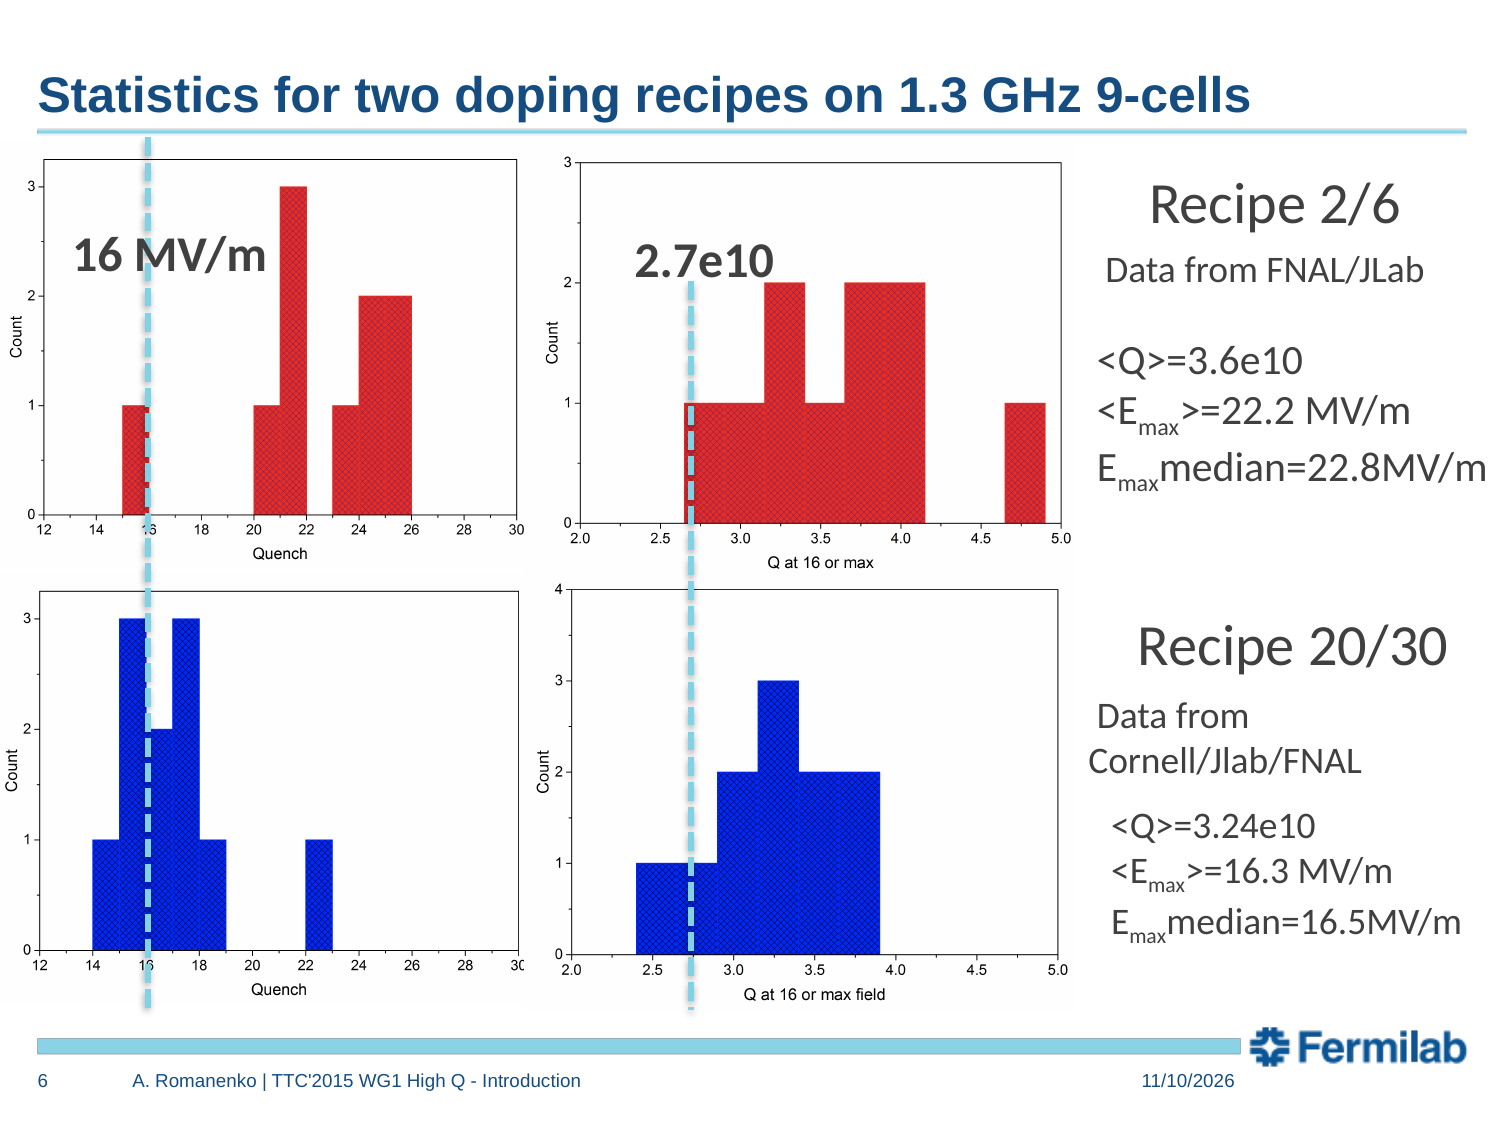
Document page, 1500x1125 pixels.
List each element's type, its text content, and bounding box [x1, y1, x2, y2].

text_box Data from Cornell/Jlab/FNAL [1082, 683, 1482, 789]
title Statistics for two doping recipes on 1.3 GHz 9-cells [37, 16, 1463, 123]
text_box <Q>=3.6e10 <Emax>=22.2 MV/m Emaxmedian=22.8MV/m [1082, 325, 1500, 504]
picture [148, 142, 1077, 1011]
text_box Recipe 20/30 [1123, 599, 1464, 685]
picture [0, 573, 147, 1006]
footer A. Romanenko | TTC'2015 WG1 High Q - Introduction [132, 1068, 1014, 1109]
text_box Data from FNAL/JLab [1090, 237, 1465, 297]
picture [0, 142, 147, 568]
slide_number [1058, 1068, 1235, 1109]
text_box Recipe 2/6 [1134, 157, 1416, 237]
text_box <Q>=3.24e10 <Emax>=16.3 MV/m Emaxmedian=16.5MV/m [1096, 793, 1478, 956]
slide_number 6 [37, 1068, 111, 1109]
